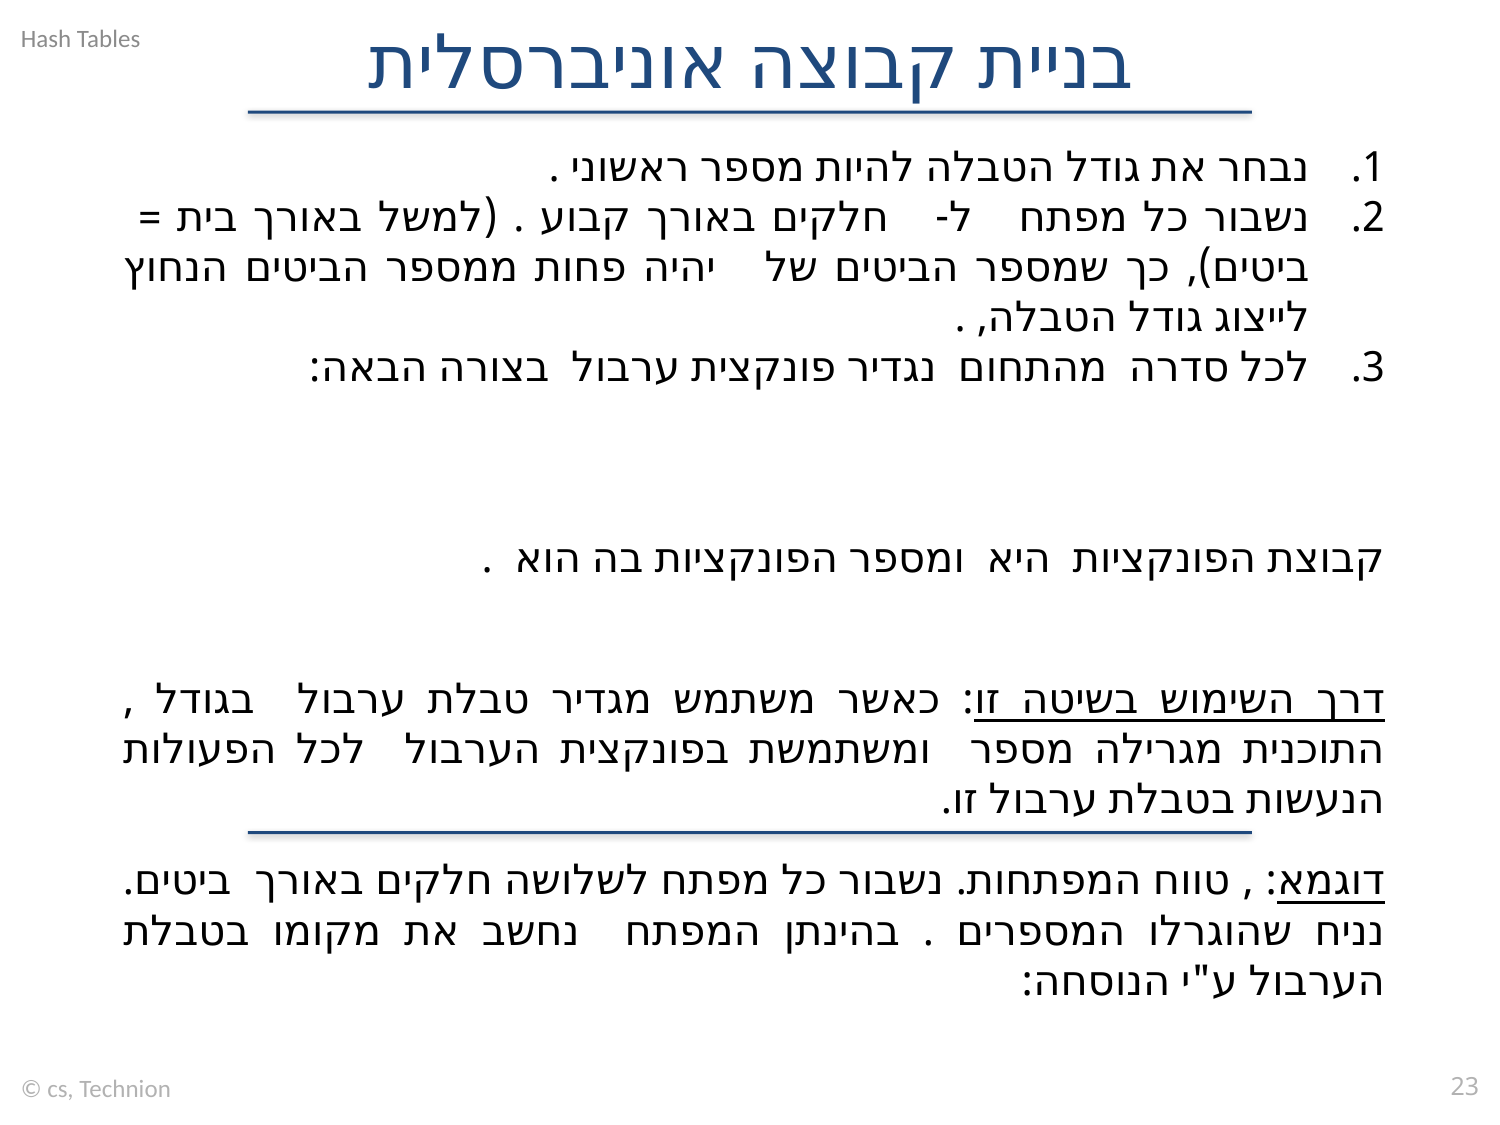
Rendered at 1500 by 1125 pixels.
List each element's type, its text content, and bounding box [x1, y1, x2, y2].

title בניית קבוצה אוניברסלית [76, 2, 1427, 114]
text_box [247, 830, 1253, 835]
footer © cs, Technion [5, 1057, 481, 1118]
slide_number 23 [1144, 1057, 1495, 1118]
